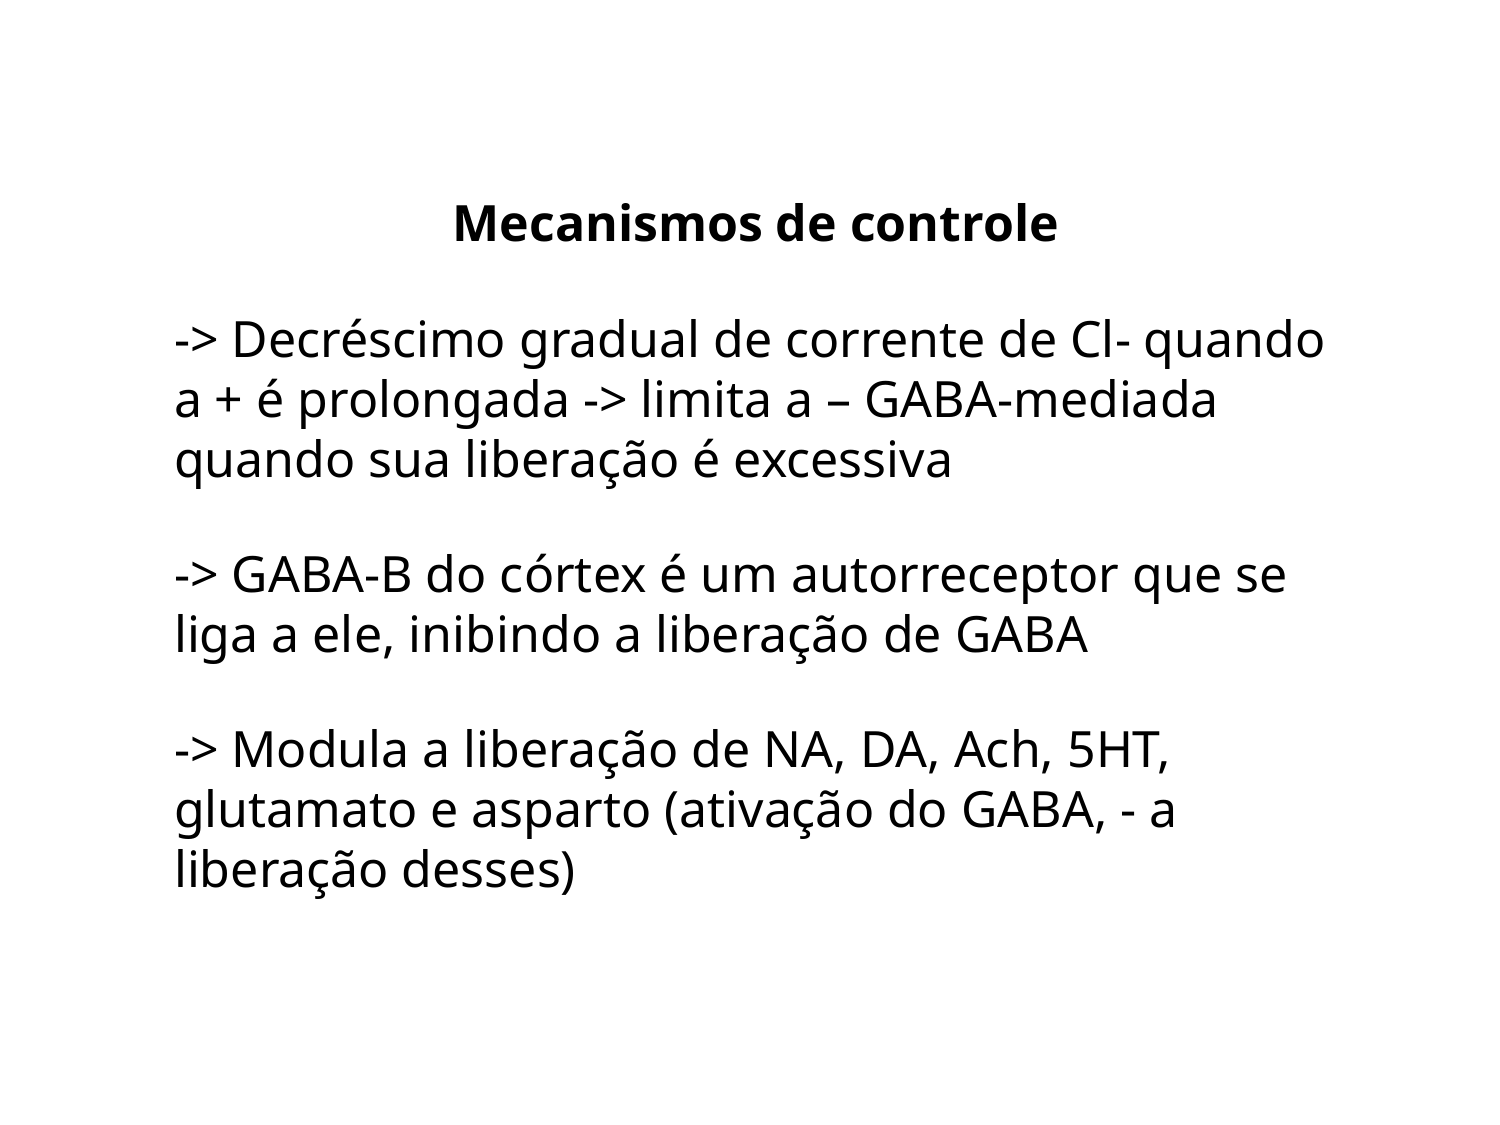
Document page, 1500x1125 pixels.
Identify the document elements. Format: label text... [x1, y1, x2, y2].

text_box Mecanismos de controle -> Decréscimo gradual de corrente de Cl- quando a + é prolongada -> limita a – GABA-mediada quando sua liberação é excessiva -> GABA-B do córtex é um autorreceptor que se liga a ele, inibindo a liberação de GABA -> Modula a liberação de NA, DA, Ach, 5HT, glutamato e asparto (ativação do GABA, - a liberação desses) [159, 184, 1353, 988]
